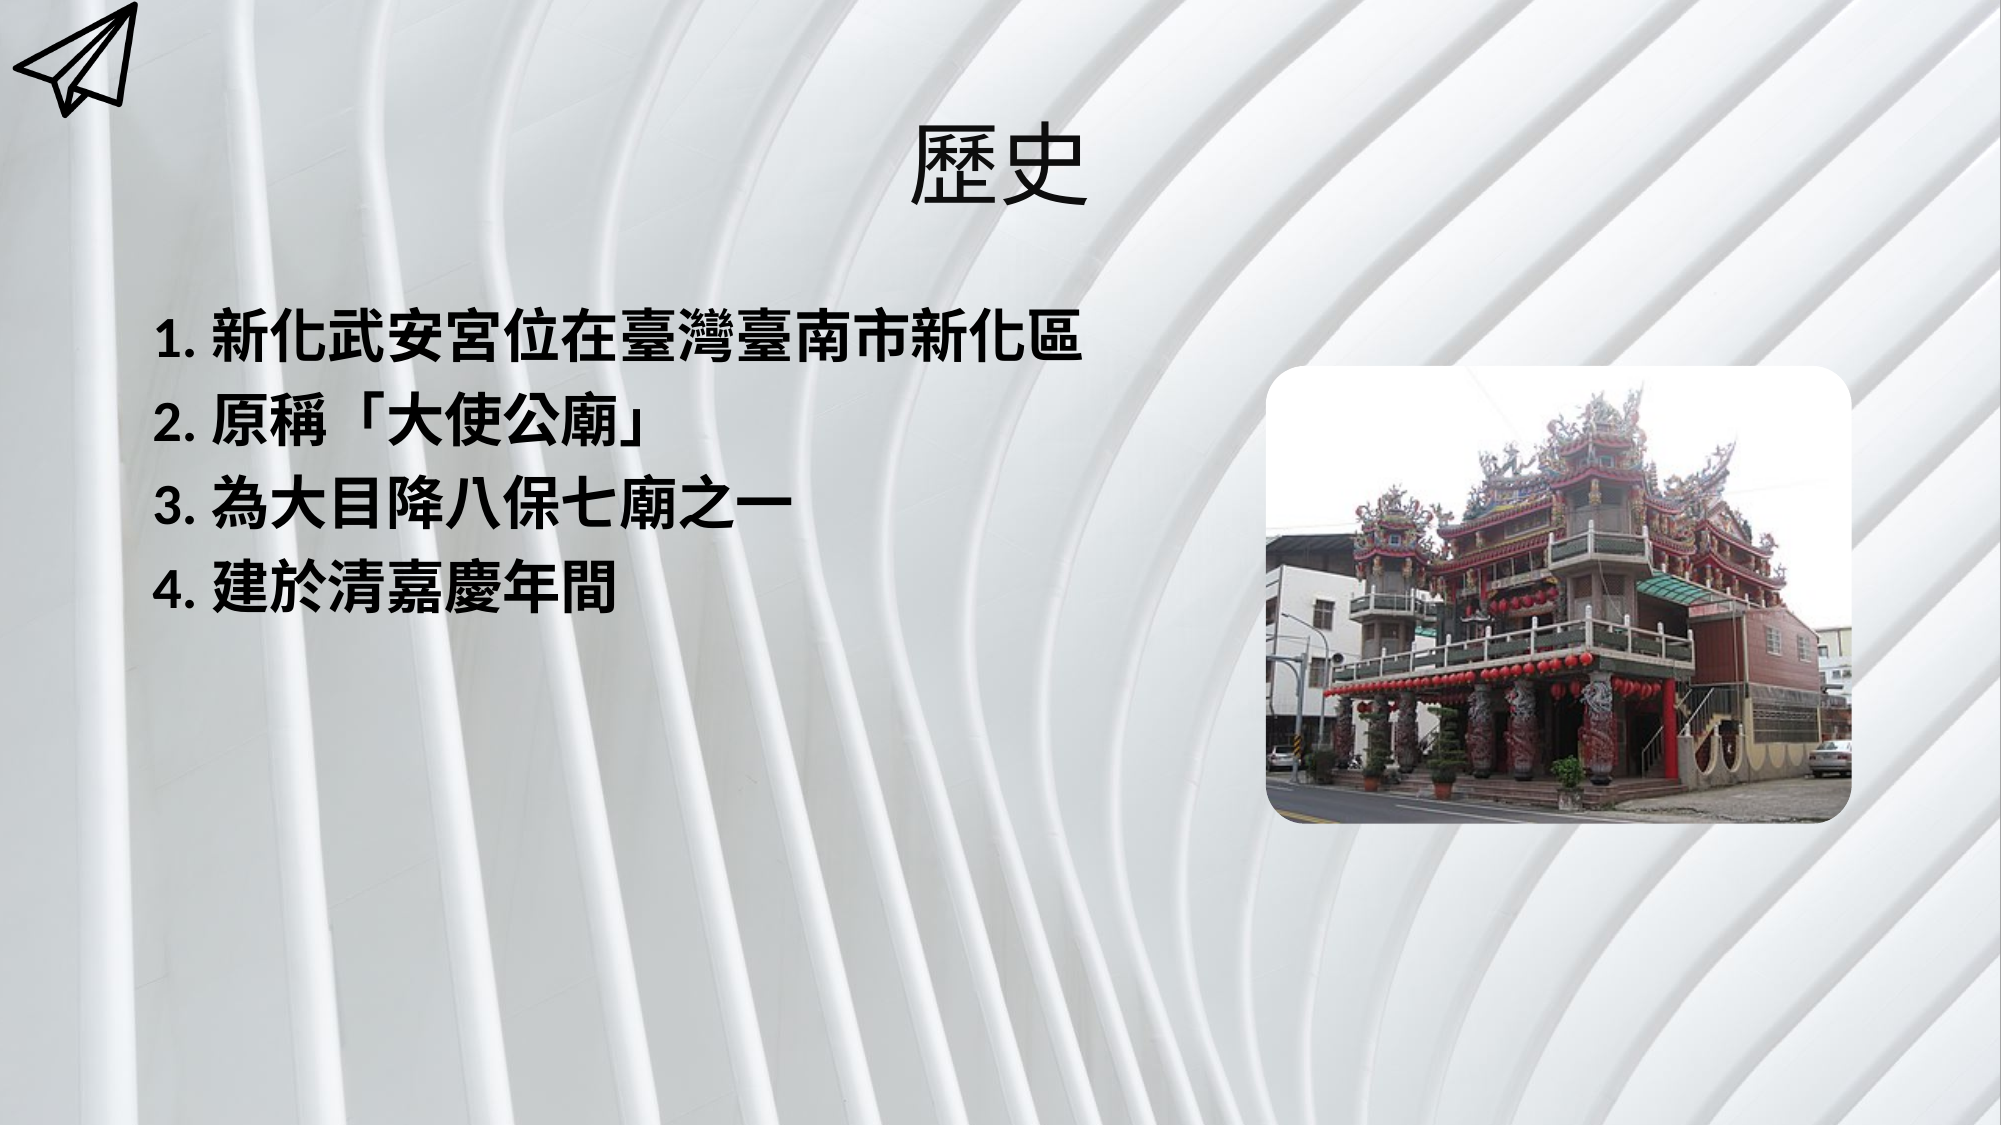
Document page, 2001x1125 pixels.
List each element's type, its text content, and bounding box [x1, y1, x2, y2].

list 1.新化武安宮位在臺灣臺南市新化區 2.原稱「大使公廟」 3.為大目降八保七廟之一 4.建於清嘉慶年間 [137, 299, 1863, 1014]
picture [0, 0, 2001, 1125]
title 歷史 [137, 59, 1863, 278]
